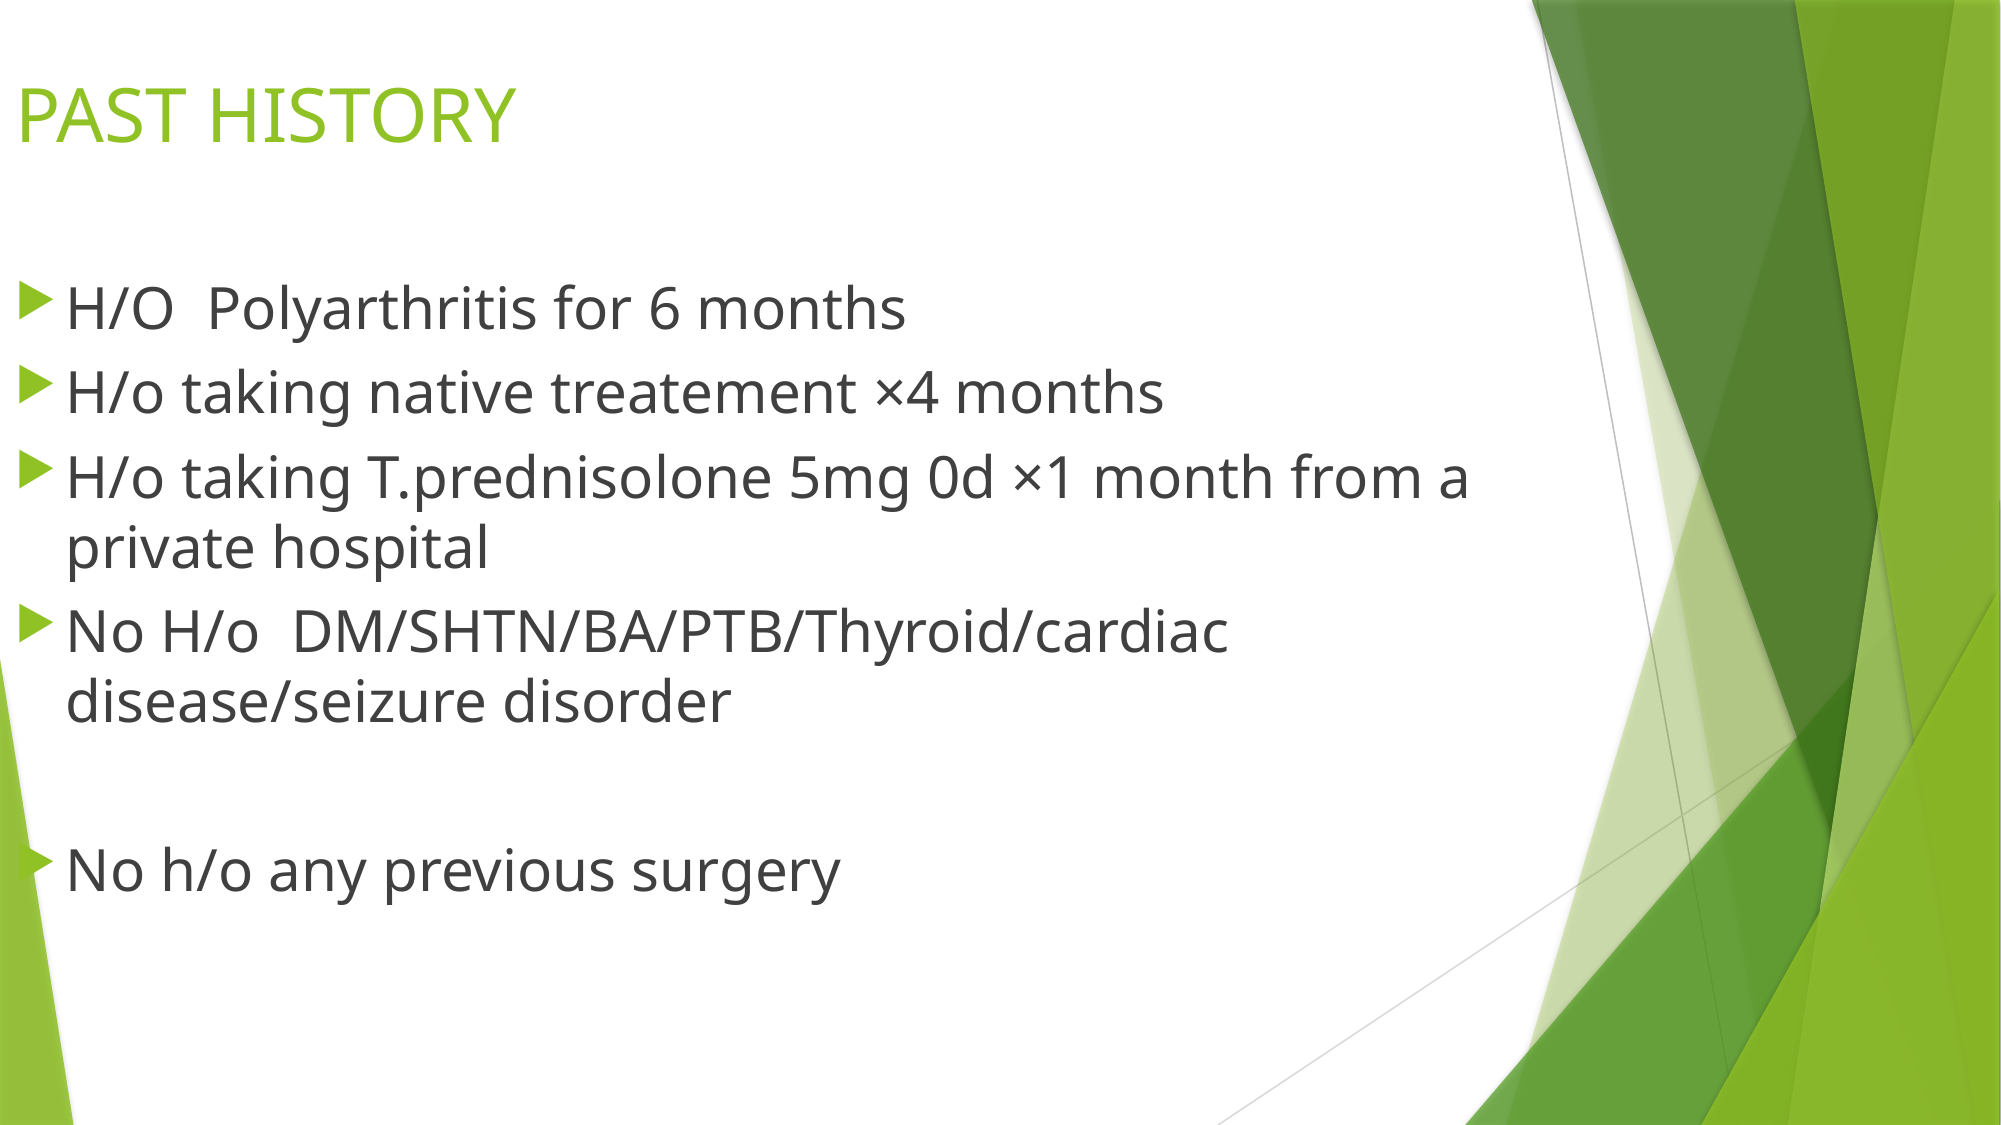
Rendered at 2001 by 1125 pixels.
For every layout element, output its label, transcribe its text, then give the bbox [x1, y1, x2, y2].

list H/O Polyarthritis for 6 months H/o taking native treatement ×4 months H/o taking T.prednisolone 5mg 0d ×1 month from a private hospital No H/o DM/SHTN/BA/PTB/Thyroid/cardiac disease/seizure disorder No h/o any previous surgery [0, 263, 1644, 916]
title PAST HISTORY [0, 59, 1725, 278]
